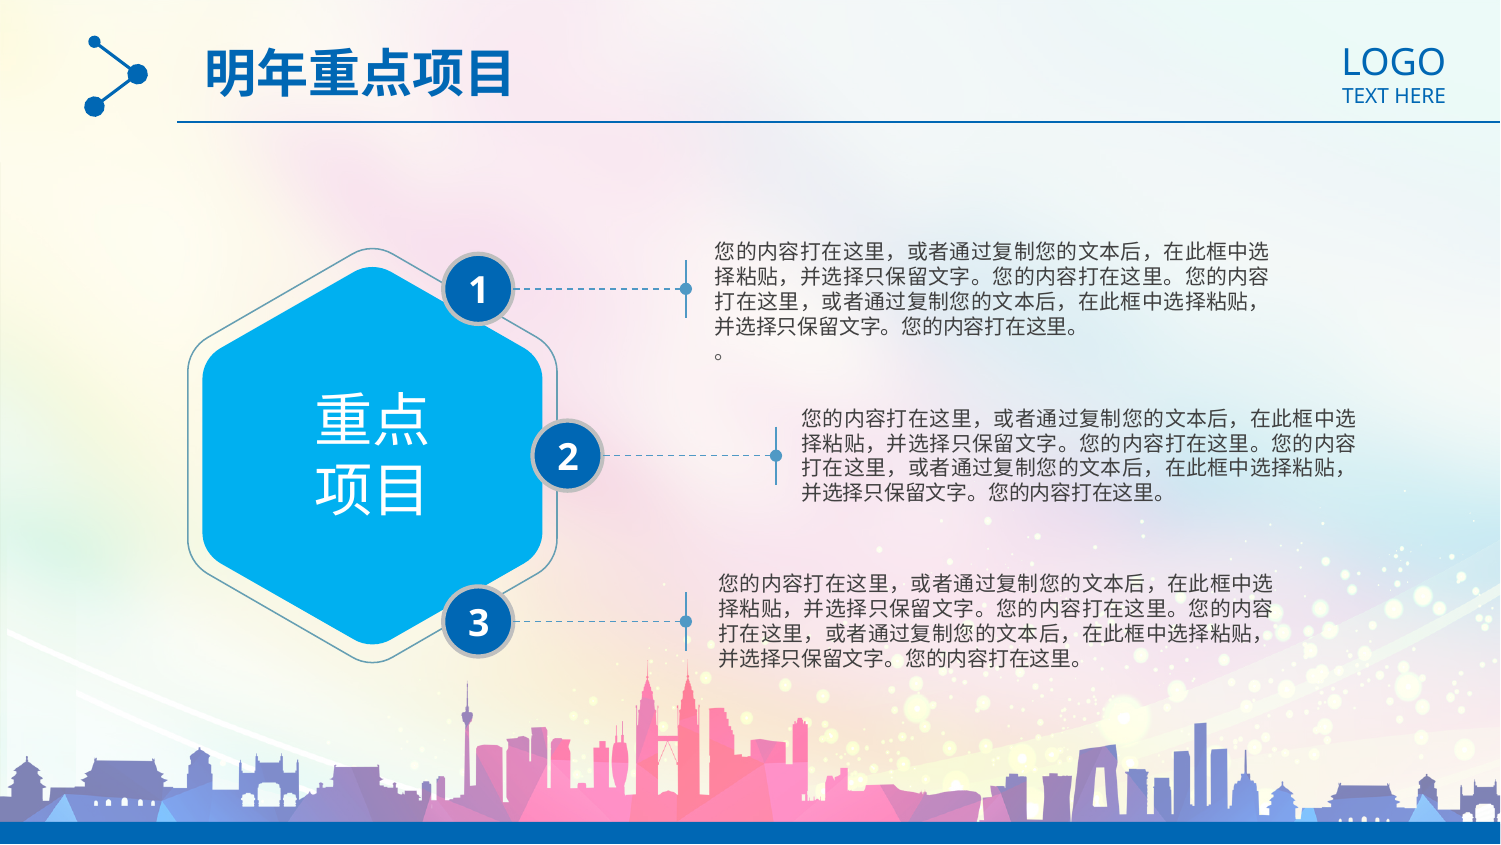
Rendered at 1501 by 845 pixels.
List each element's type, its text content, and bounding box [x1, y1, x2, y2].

text_box [187, 248, 558, 663]
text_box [603, 426, 777, 485]
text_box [94, 41, 138, 107]
text_box [0, 821, 1501, 844]
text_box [0, 0, 1501, 821]
text_box 明年重点项目 [189, 32, 532, 111]
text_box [513, 592, 687, 651]
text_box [1337, 30, 1451, 117]
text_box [513, 259, 687, 319]
text_box 1 [443, 253, 508, 324]
text_box 2 [532, 420, 598, 491]
text_box 3 [443, 586, 508, 657]
text_box 您的内容打在这里，或者通过复制您的文本后，在此框中选择粘贴，并选择只保留文字。您的内容打在这里。您的内容打在这里，或者通过复制您的文本后，在此框中选择粘贴，并选择只保留文字。您的内容打在这里。 。 [714, 238, 1270, 364]
text_box 您的内容打在这里，或者通过复制您的文本后，在此框中选择粘贴，并选择只保留文字。您的内容打在这里。您的内容打在这里，或者通过复制您的文本后，在此框中选择粘贴，并选择只保留文字。您的内容打在这里。 [801, 405, 1357, 506]
text_box 您的内容打在这里，或者通过复制您的文本后，在此框中选择粘贴，并选择只保留文字。您的内容打在这里。您的内容打在这里，或者通过复制您的文本后，在此框中选择粘贴，并选择只保留文字。您的内容打在这里。 [718, 570, 1274, 671]
